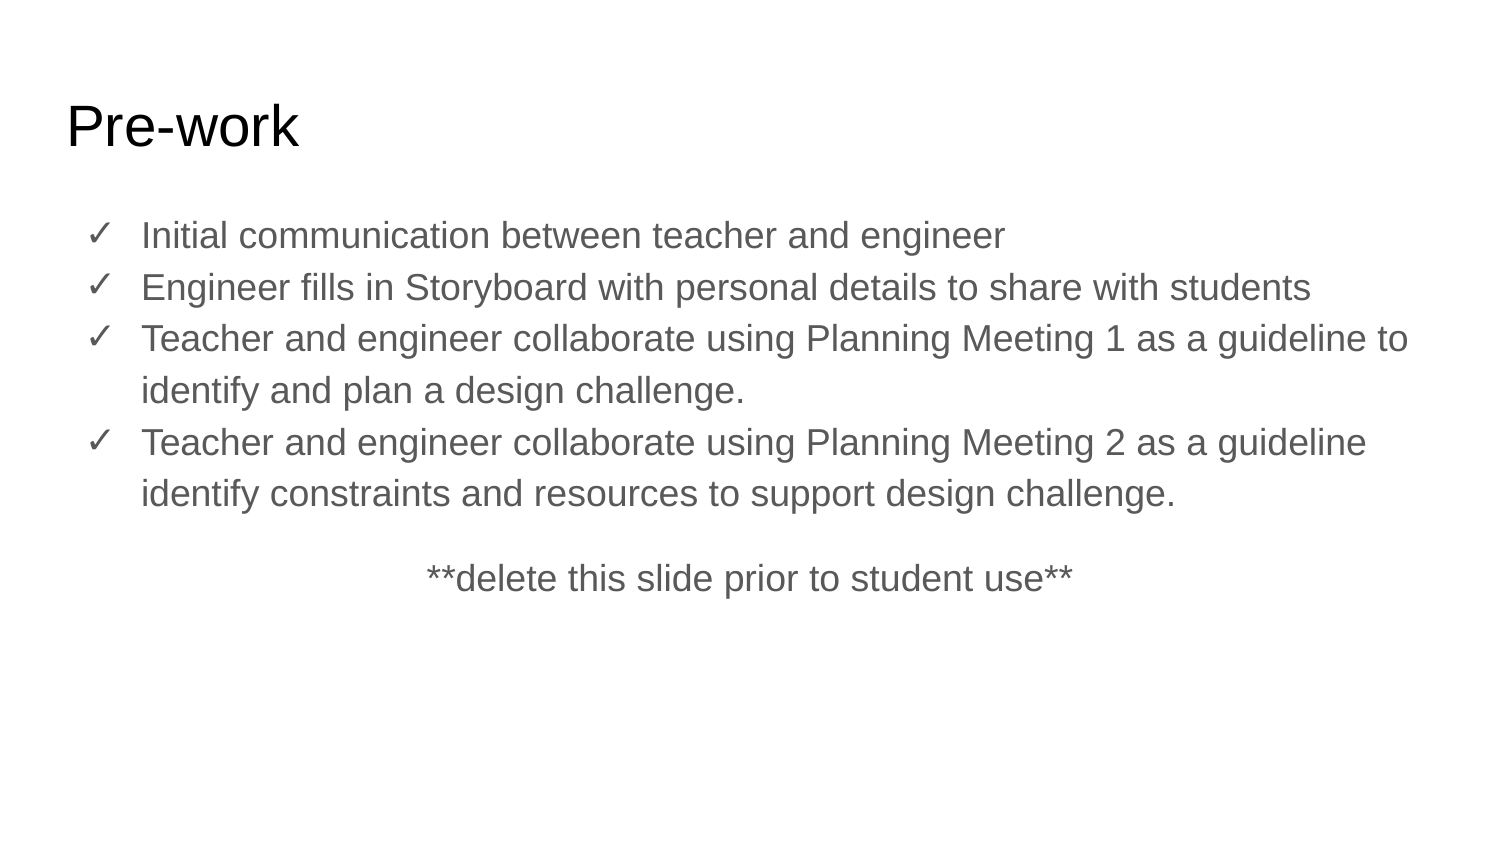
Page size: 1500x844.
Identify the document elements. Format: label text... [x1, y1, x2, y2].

title Pre-work [51, 72, 1449, 167]
list Initial communication between teacher and engineer Engineer fills in Storyboard with personal details to share with students Teacher and engineer collaborate using Planning Meeting 1 as a guideline to identify and plan a design challenge. Teacher and engineer collaborate using Planning Meeting 2 as a guideline identify constraints and resources to support design challenge. **delete this slide prior to student use** [51, 189, 1449, 750]
